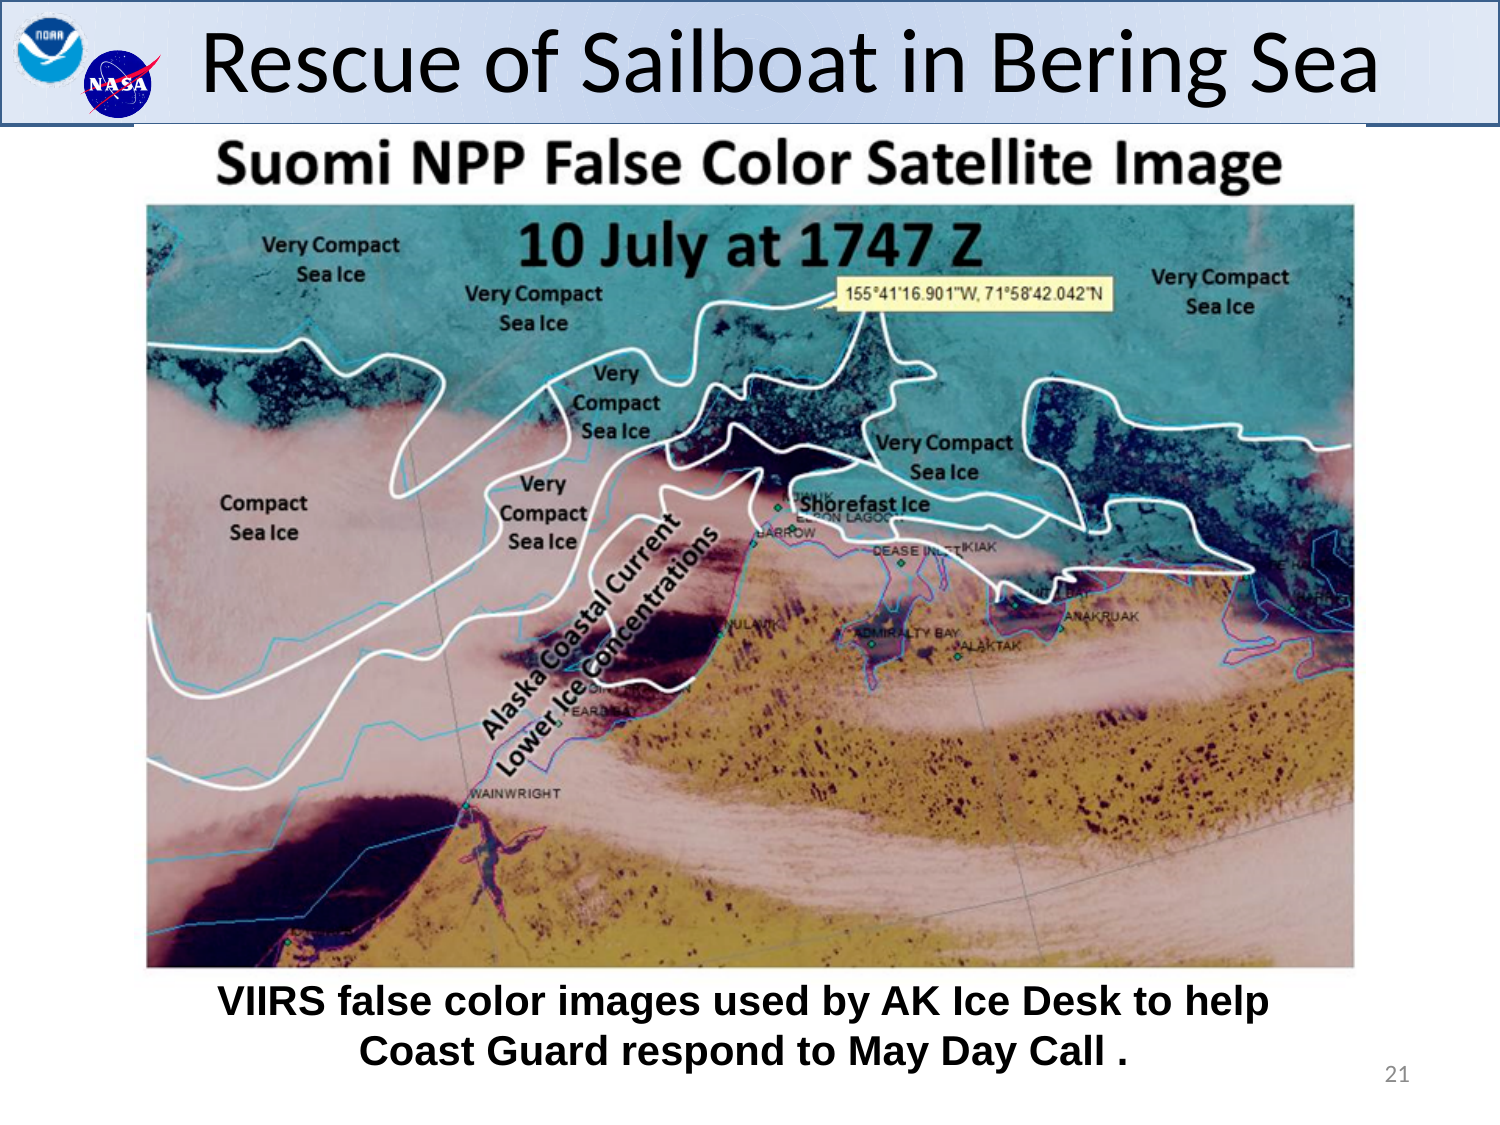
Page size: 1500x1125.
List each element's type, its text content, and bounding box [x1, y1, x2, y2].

picture [12, 12, 117, 119]
picture [134, 124, 1366, 1049]
title Rescue of Sailboat in Bering Sea [117, 0, 1468, 150]
slide_number 21 [1074, 1042, 1425, 1103]
text_box VIIRS false color images used by AK Ice Desk to help Coast Guard respond to May Day Call . [174, 1058, 1313, 1081]
